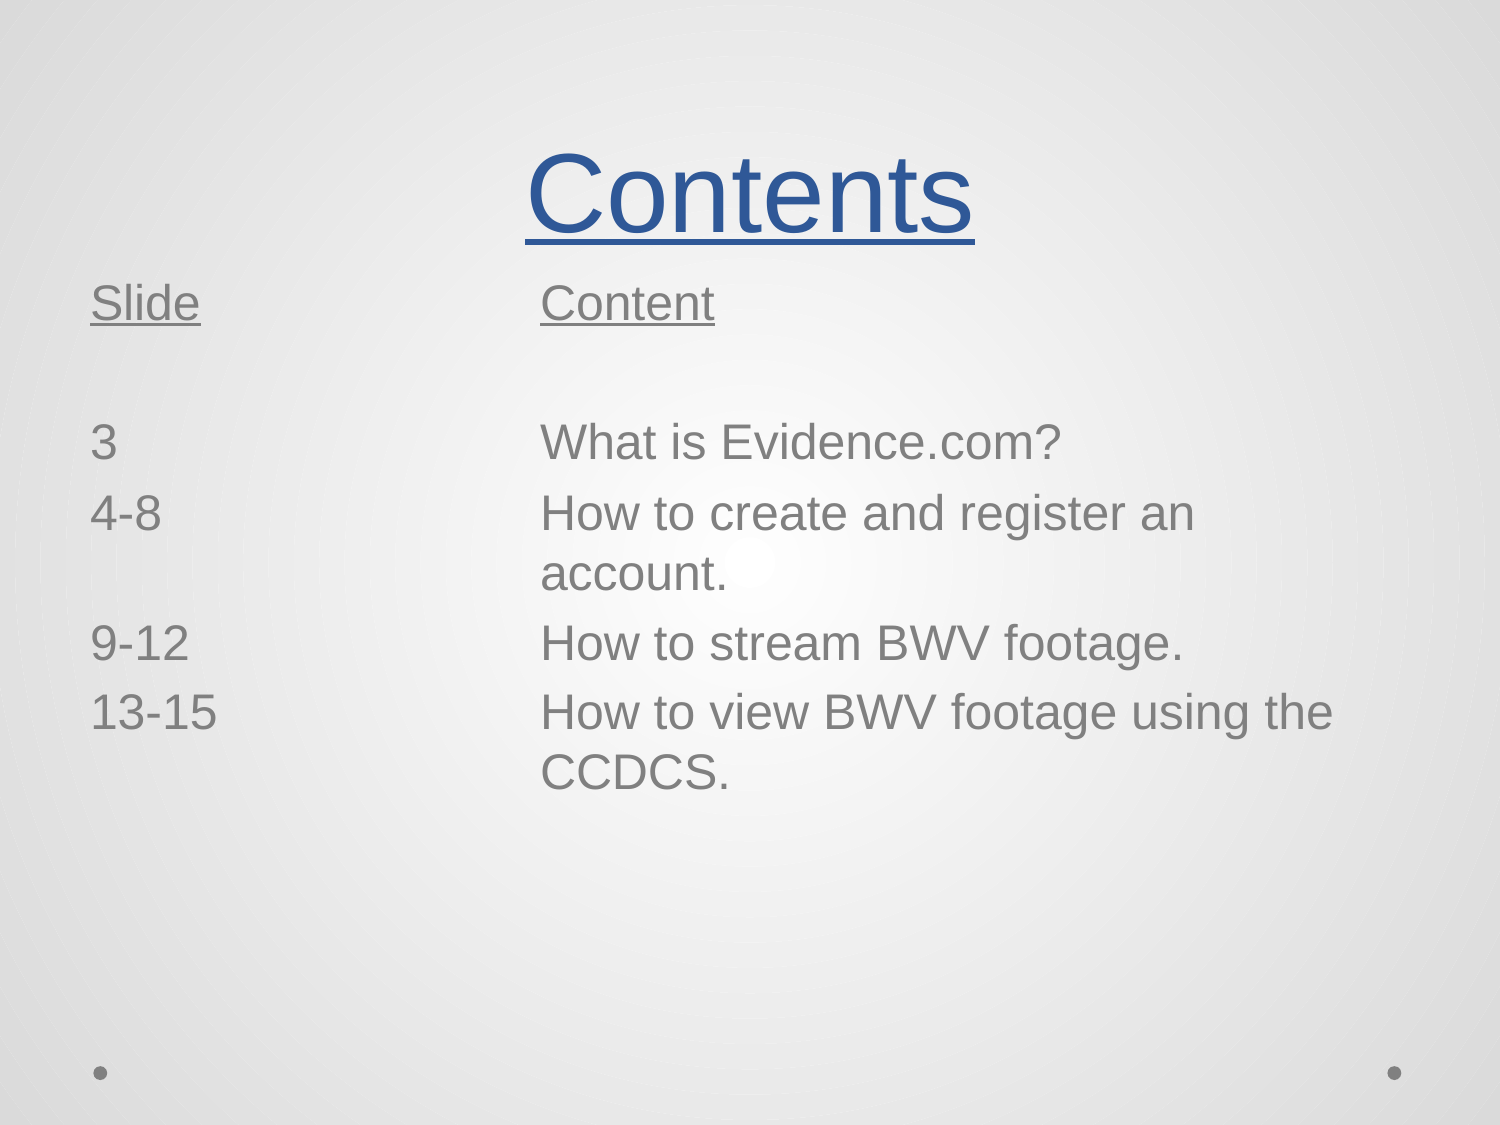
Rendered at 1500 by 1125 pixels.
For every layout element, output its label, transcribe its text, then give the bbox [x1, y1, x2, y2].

title Contents [75, 0, 1425, 262]
list Slide Content 3 What is Evidence.com? 4-8 How to create and register an account. 9-12 How to stream BWV footage. 13-15 How to view BWV footage using the CCDCS. [75, 262, 1425, 1005]
